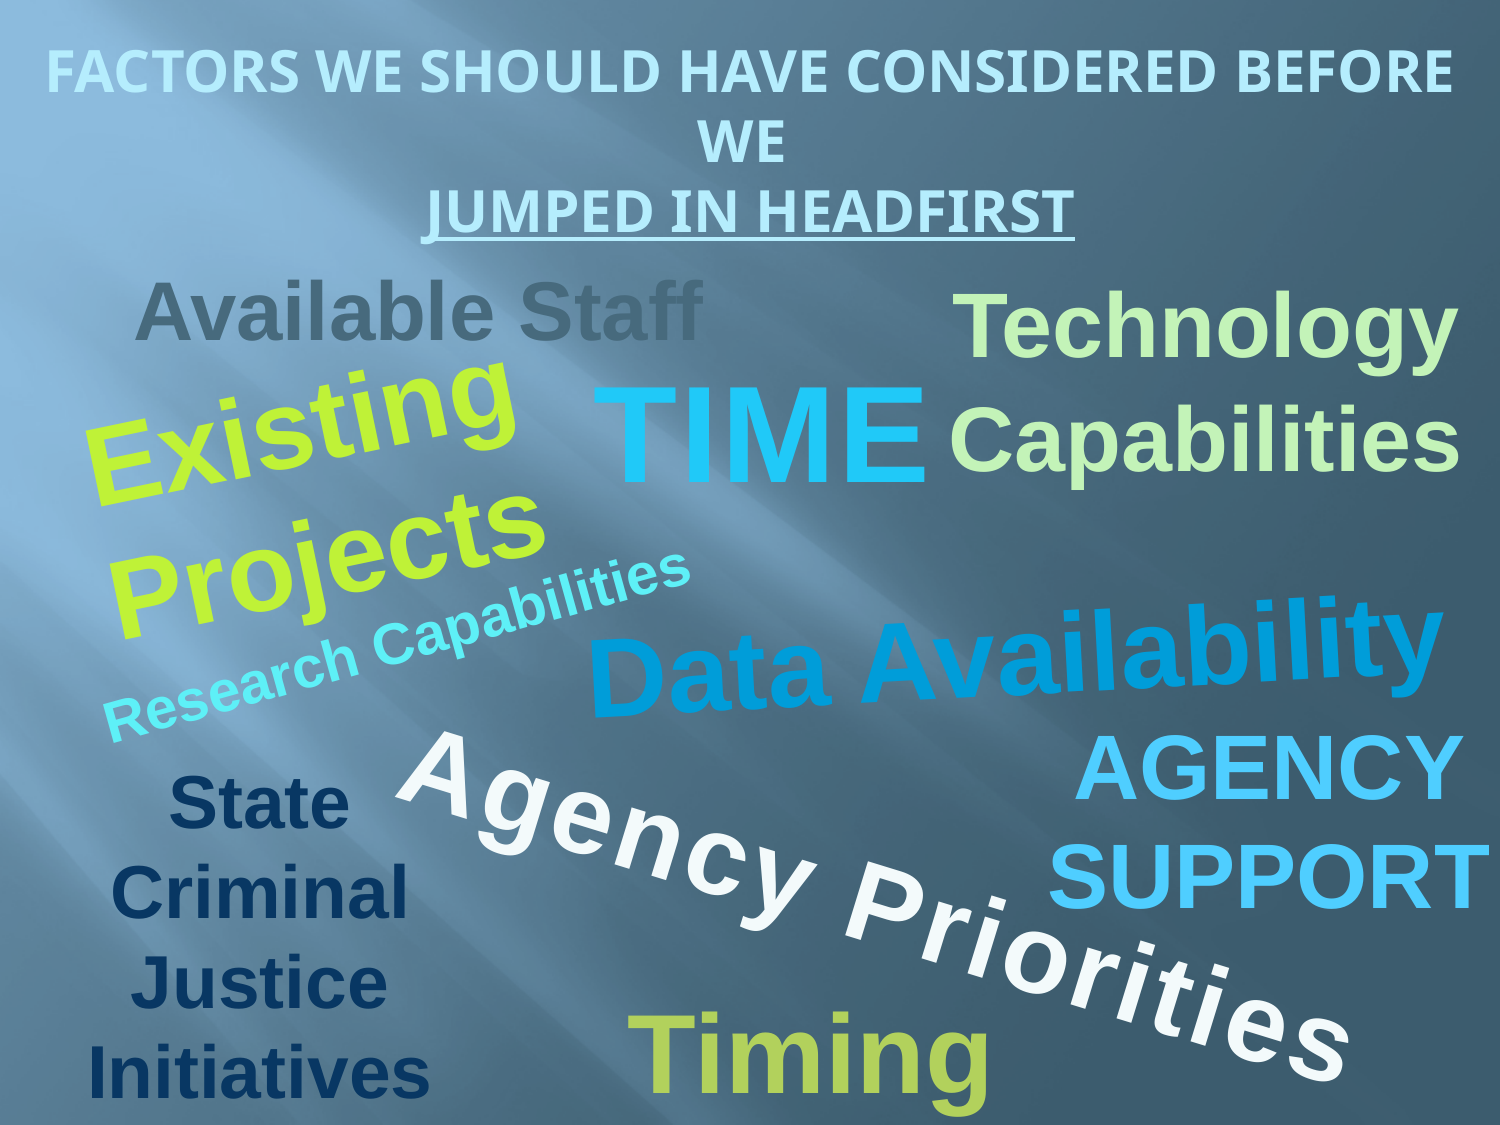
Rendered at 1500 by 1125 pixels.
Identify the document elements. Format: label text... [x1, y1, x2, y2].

text_box Technology Capabilities [912, 237, 1500, 498]
text_box Agency Priorities [392, 678, 1391, 1122]
title FACTORS WE SHOULD HAVE CONSIDERED BEFORE WE JUMPED IN HEADFIRST [0, 45, 1500, 233]
text_box Available Staff [37, 249, 800, 365]
text_box Agency Support [987, 699, 1500, 935]
text_box Research Capabilities [78, 518, 715, 767]
text_box State Criminal Justice Initiatives [0, 746, 520, 1122]
text_box Data Availability [568, 550, 1465, 746]
text_box Timing [612, 973, 1010, 1124]
text_box TIME [578, 337, 947, 518]
text_box Existing Projects [0, 365, 619, 686]
